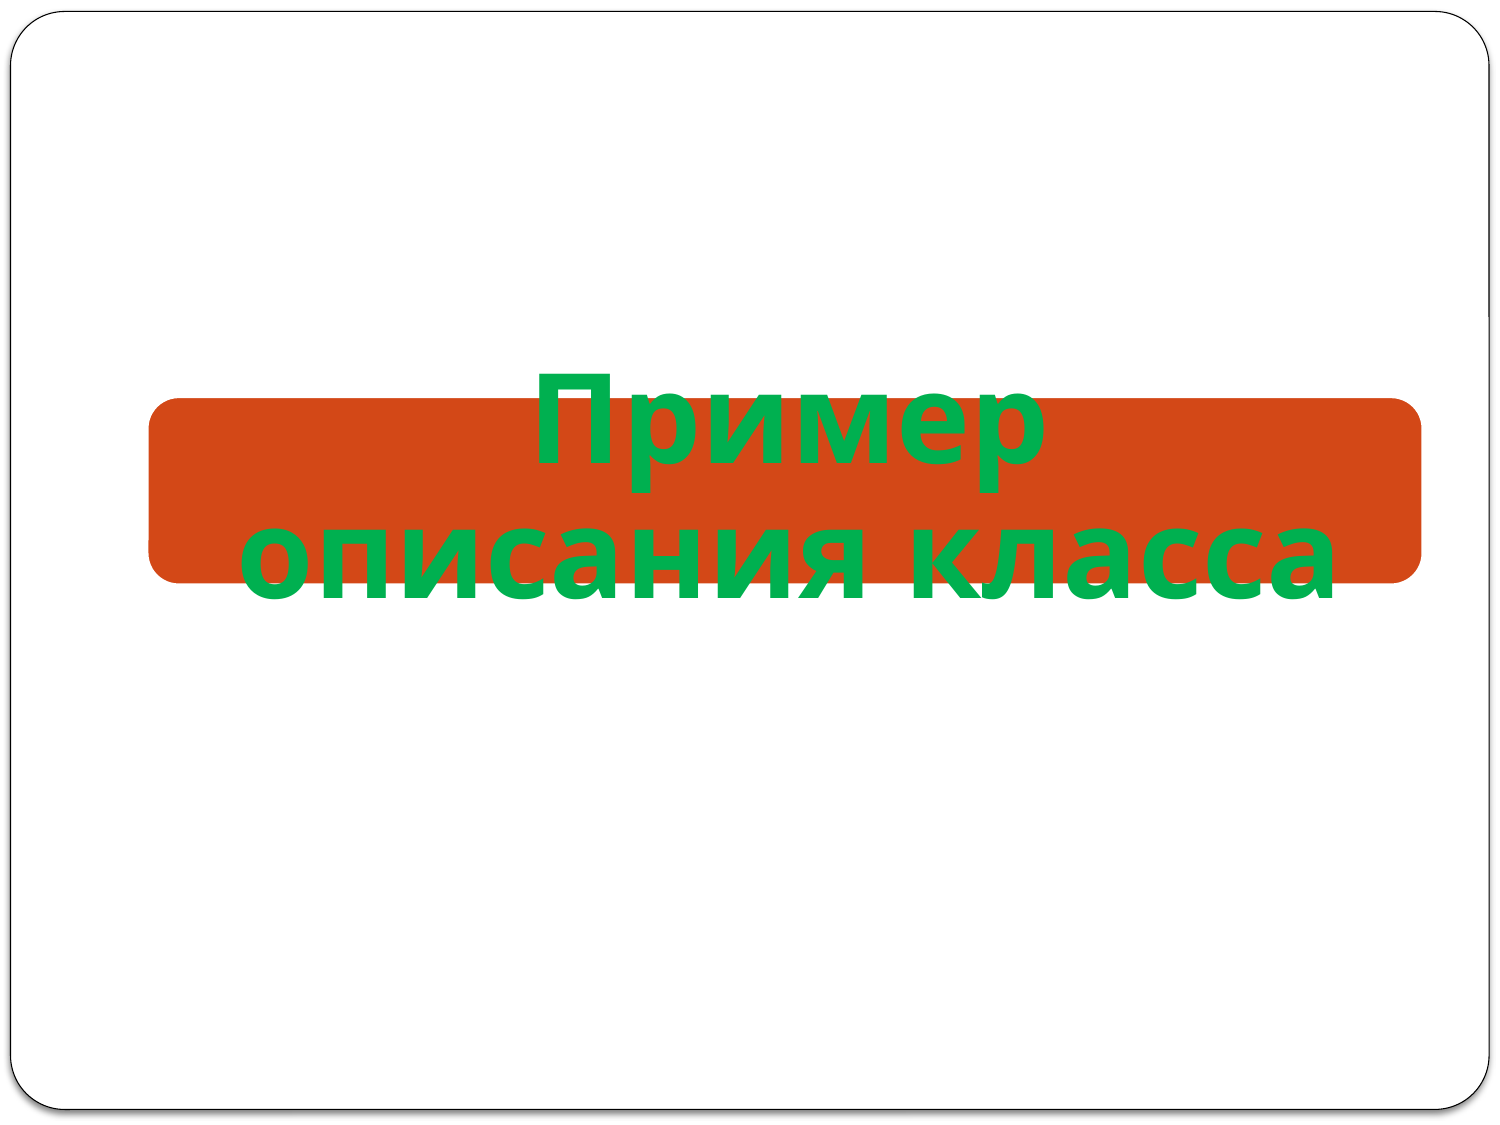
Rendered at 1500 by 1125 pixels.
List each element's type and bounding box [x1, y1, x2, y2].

text_box [147, 396, 1423, 585]
